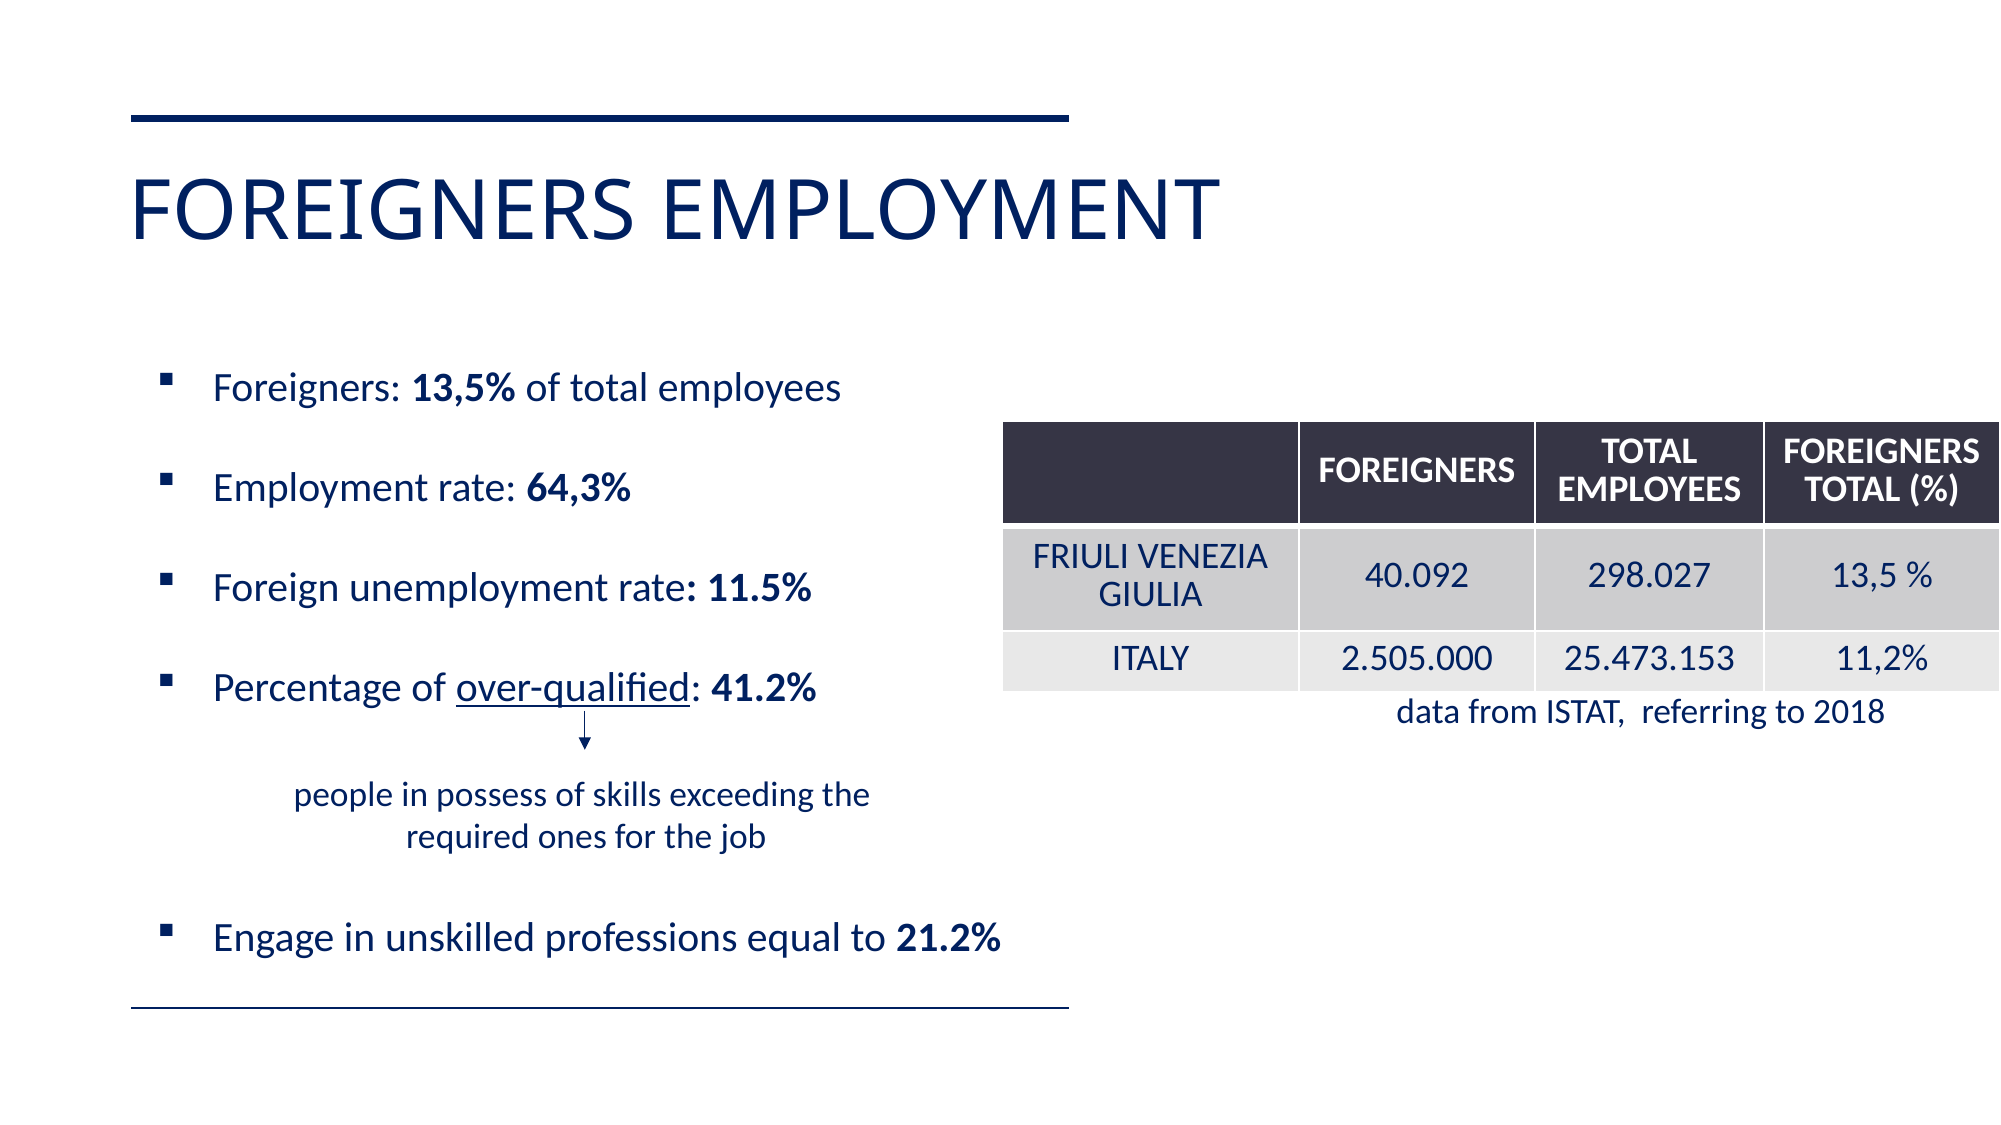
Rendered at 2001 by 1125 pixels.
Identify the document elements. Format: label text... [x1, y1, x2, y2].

title FOREIGNERS EMPLOYMENT [113, 149, 1283, 271]
table_cell 13,5 % [1765, 529, 1999, 630]
table_cell 11,2% [1765, 632, 1999, 680]
table_cell 2.505.000 [1300, 632, 1534, 691]
table_header FOREIGNERS [1300, 422, 1534, 523]
table_header [1003, 422, 1298, 523]
table_cell ITALY [1003, 632, 1298, 691]
table_cell 40.092 [1300, 529, 1534, 630]
table_header FOREIGNERS TOTAL (%) [1765, 422, 1999, 523]
text_box data from ISTAT, referring to 2018 [1381, 680, 2000, 738]
table_cell 298.027 [1536, 529, 1763, 630]
table_header TOTAL EMPLOYEES [1536, 422, 1763, 523]
table_cell FRIULI VENEZIA GIULIA [1003, 529, 1298, 630]
text_box people in possess of skills exceeding the required ones for the job [253, 763, 919, 864]
text_box [0, 0, 2000, 1125]
text_box Foreigners: 13,5% of total employees Employment rate: 64,3% Foreign unemployment rate: 11.5% Percentage of over-qualified: 41.2% Engage in unskilled professions equal to 21.2% [142, 352, 1258, 1013]
table_cell 25.473.153 [1536, 632, 1763, 680]
